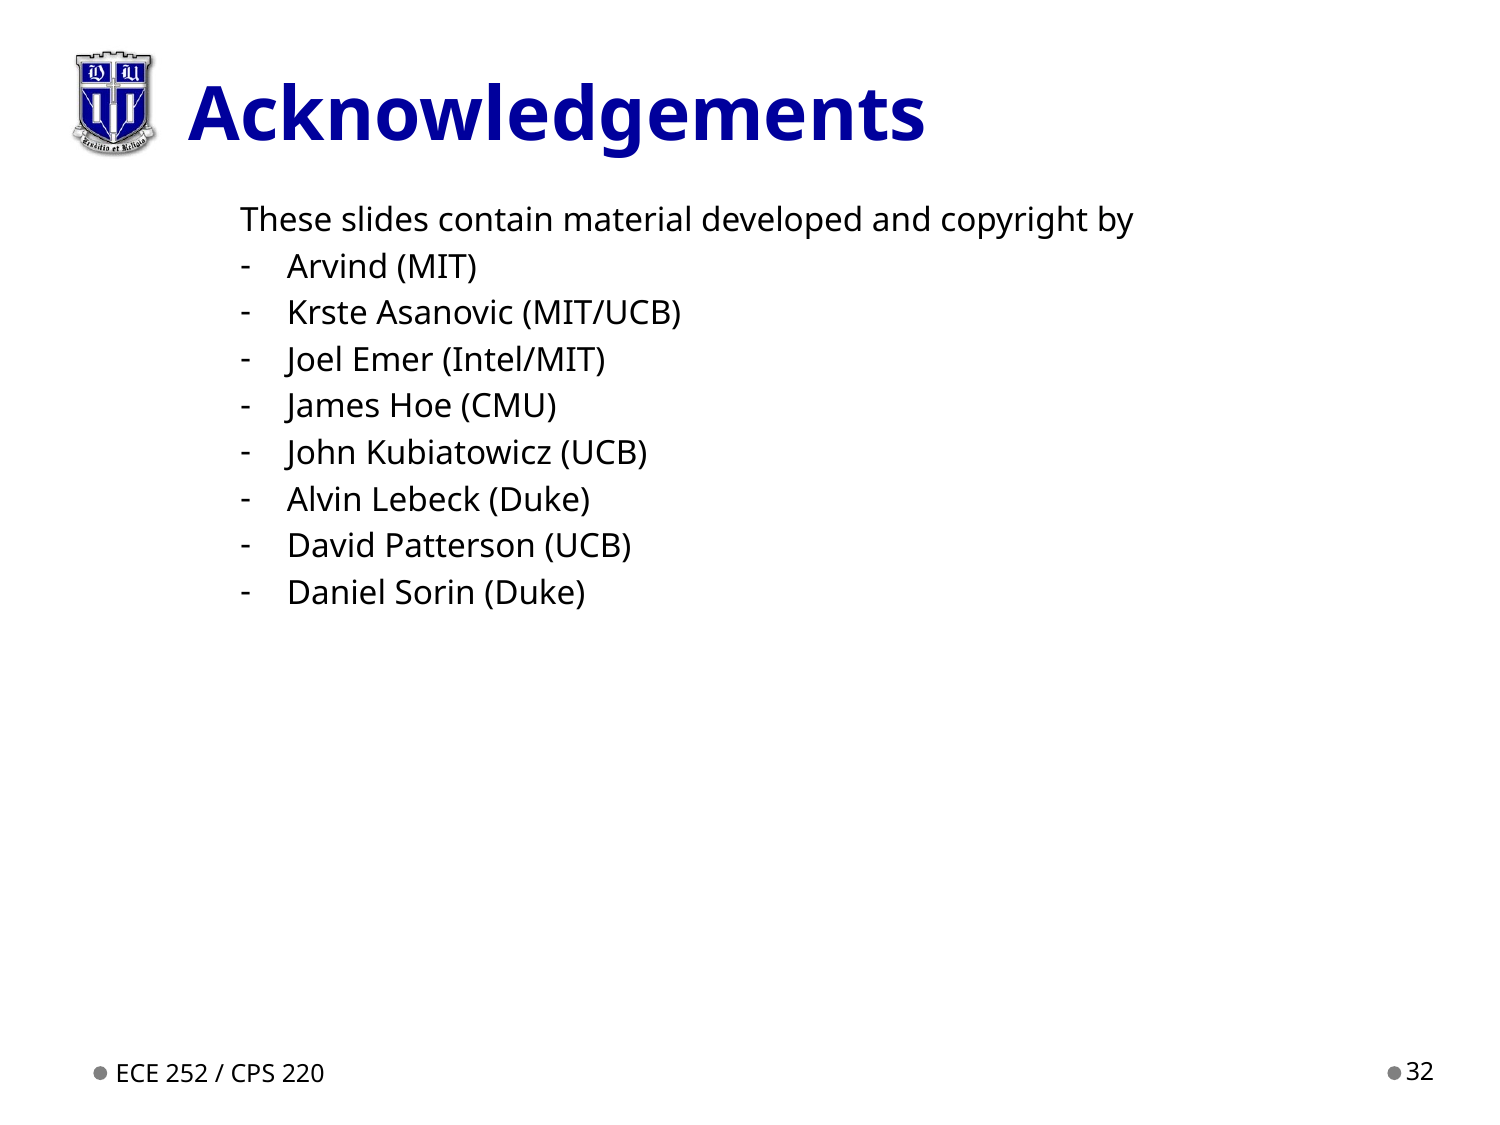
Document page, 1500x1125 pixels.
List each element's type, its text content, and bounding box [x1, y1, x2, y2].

footer ECE 252 / CPS 220 [108, 1042, 576, 1103]
slide_number 32 [1401, 1042, 1494, 1103]
text_box Acknowledgements [173, 24, 1475, 163]
picture [62, 45, 163, 161]
list These slides contain material developed and copyright by Arvind (MIT) Krste Asanovic (MIT/UCB) Joel Emer (Intel/MIT) James Hoe (CMU) John Kubiatowicz (UCB) Alvin Lebeck (Duke) David Patterson (UCB) Daniel Sorin (Duke) [75, 190, 1412, 1017]
